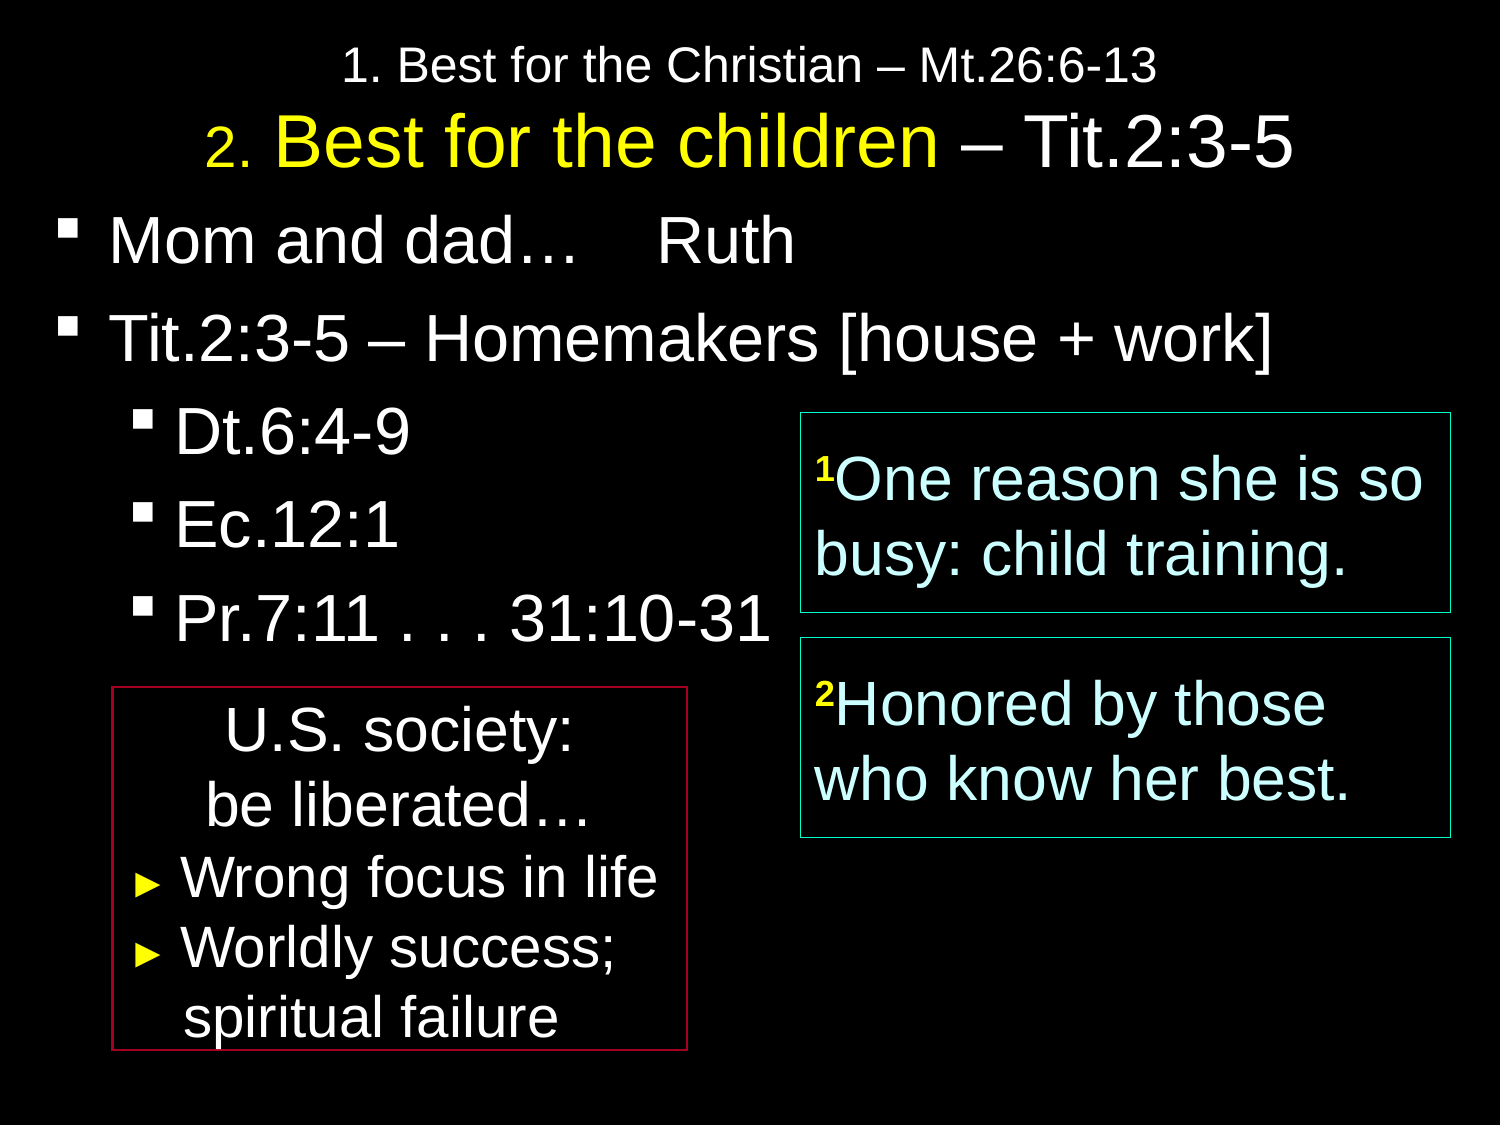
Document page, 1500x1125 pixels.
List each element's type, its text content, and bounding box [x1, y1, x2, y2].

text_box 1One reason she is so busy: child training. [799, 411, 1451, 613]
title 1. Best for the Christian – Mt.26:6-13 2. Best for the children – Tit.2:3-5 [75, 15, 1425, 189]
text_box U.S. society: be liberated… ► Wrong focus in life ► Worldly success; spiritual failure [111, 686, 688, 1051]
list Mom and dad… Ruth Tit.2:3-5 – Homemakers [house + work] Dt.6:4-9 Ec.12:1 Pr.7:11 . . . 31:10-31 [37, 189, 1468, 1075]
text_box 2Honored by those who know her best. [799, 636, 1451, 838]
